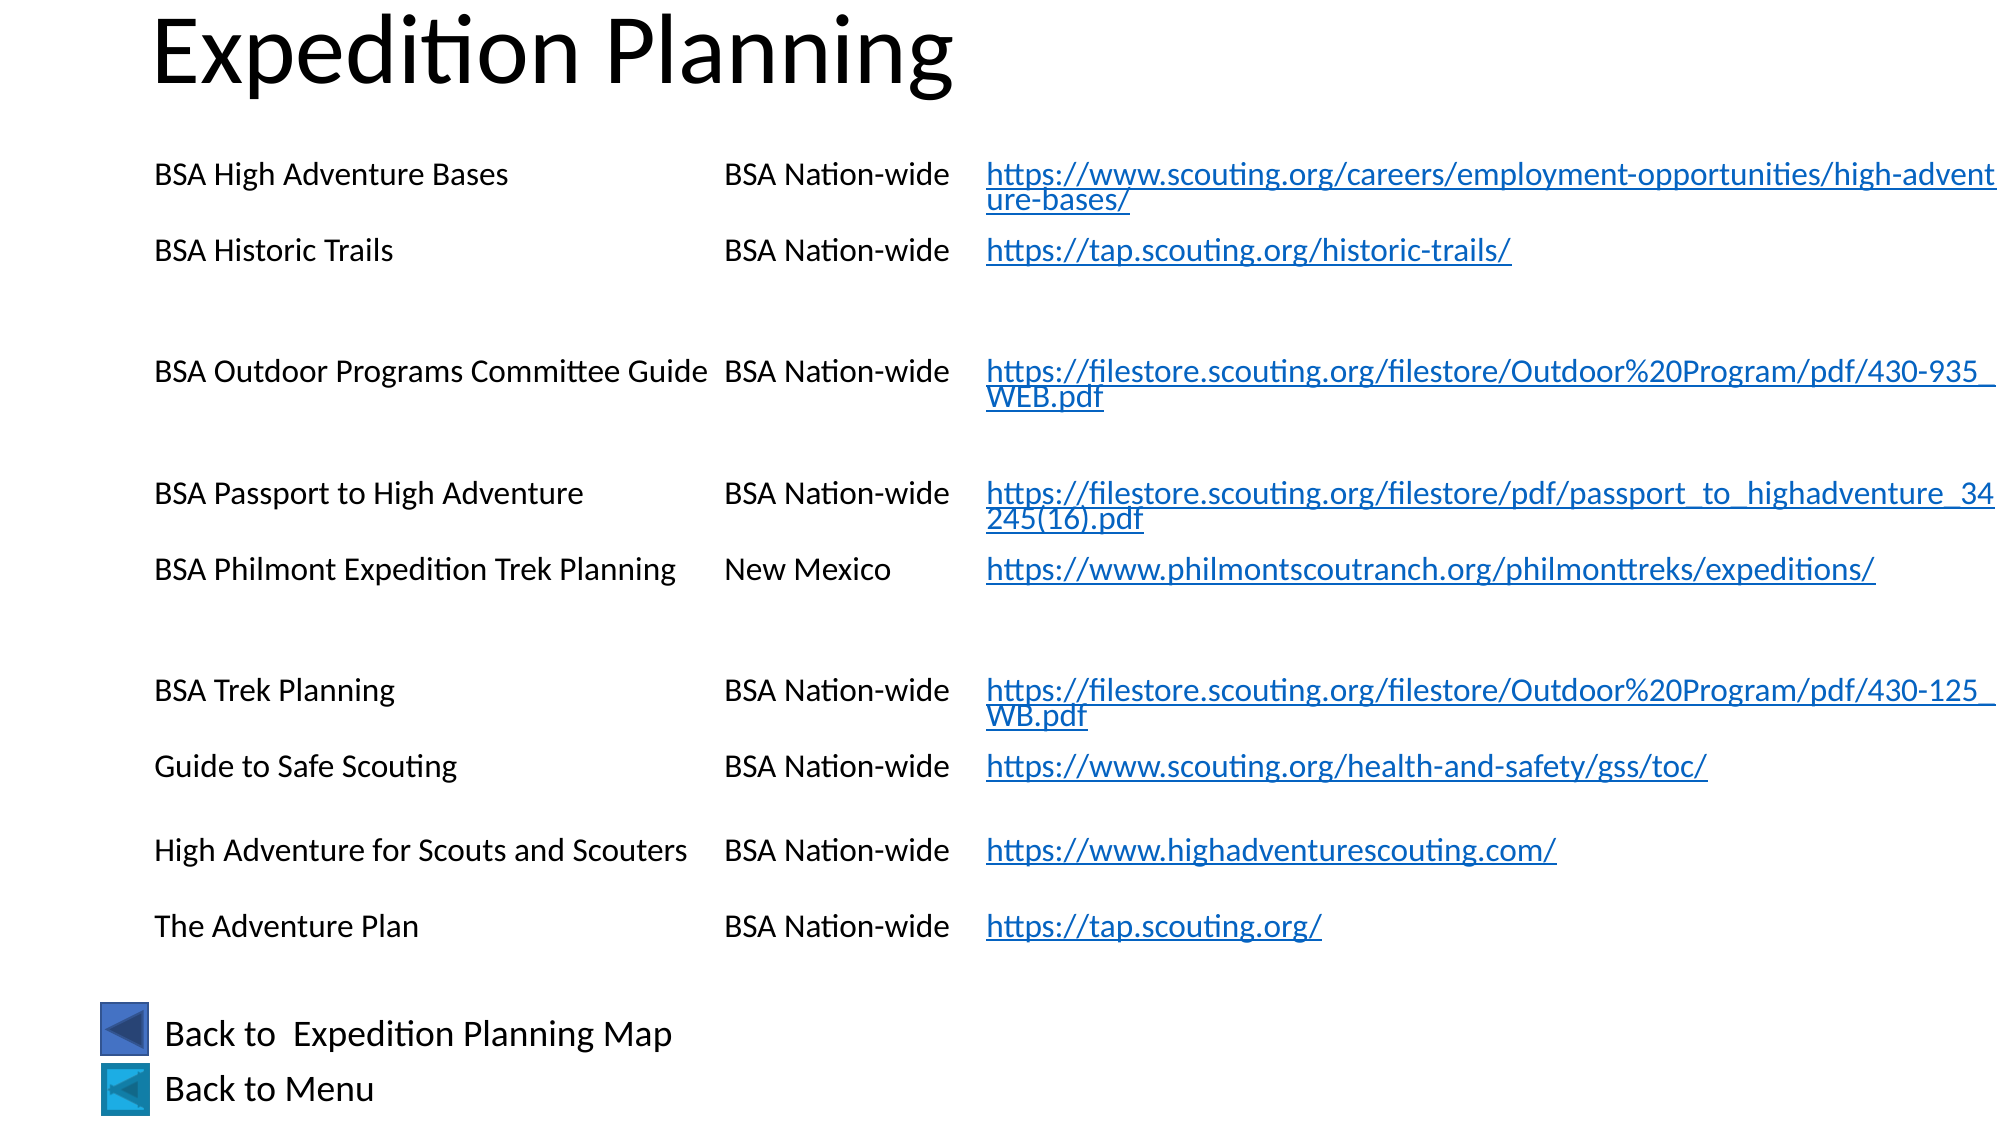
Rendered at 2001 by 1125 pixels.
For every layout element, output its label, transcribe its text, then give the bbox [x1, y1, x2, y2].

table_cell The Adventure Plan [153, 869, 723, 945]
table_cell https://tap.scouting.org/ [985, 869, 2000, 945]
table_cell https://filestore.scouting.org/filestore/pdf/passport_to_highadventure_34245(16).pdf [985, 391, 2000, 513]
table_cell BSA Nation-wide [723, 786, 985, 869]
table_cell BSA Trek Planning [153, 589, 723, 710]
table_cell https://filestore.scouting.org/filestore/Outdoor%20Program/pdf/430-935_WEB.pdf [985, 270, 2000, 391]
table_cell BSA Philmont Expedition Trek Planning [153, 513, 723, 589]
table_cell https://www.highadventurescouting.com/ [985, 786, 2000, 869]
text_box [100, 1002, 149, 1056]
text_box Expedition Planning [136, 0, 1346, 111]
table_header BSA Nation-wide [723, 118, 985, 194]
table_cell BSA Nation-wide [723, 194, 985, 270]
text_box Back to Menu [153, 1061, 468, 1117]
table_cell BSA Nation-wide [723, 869, 985, 945]
table_cell https://www.scouting.org/health-and-safety/gss/toc/ [985, 710, 2000, 786]
text_box Back to Expedition Planning Map [149, 1001, 796, 1061]
table_cell New Mexico [723, 513, 985, 589]
table_cell BSA Nation-wide [723, 589, 985, 710]
table_cell BSA Historic Trails [153, 194, 723, 270]
picture [98, 1060, 153, 1119]
table_cell https://www.philmontscoutranch.org/philmonttreks/expeditions/ [985, 513, 2000, 589]
table_header https://www.scouting.org/careers/employment-opportunities/high-adventure-bases/ [985, 118, 2000, 194]
table_cell BSA Nation-wide [723, 710, 985, 786]
table_cell BSA Nation-wide [723, 391, 985, 513]
table_cell https://tap.scouting.org/historic-trails/ [985, 194, 2000, 270]
table_cell Guide to Safe Scouting [153, 710, 723, 786]
table_cell https://filestore.scouting.org/filestore/Outdoor%20Program/pdf/430-125_WB.pdf [985, 589, 2000, 710]
table_cell BSA Nation-wide [723, 270, 985, 391]
table_header BSA High Adventure Bases [153, 118, 723, 194]
table_cell BSA Outdoor Programs Committee Guide [153, 270, 723, 391]
table_cell High Adventure for Scouts and Scouters [153, 786, 723, 869]
table_cell BSA Passport to High Adventure [153, 391, 723, 513]
